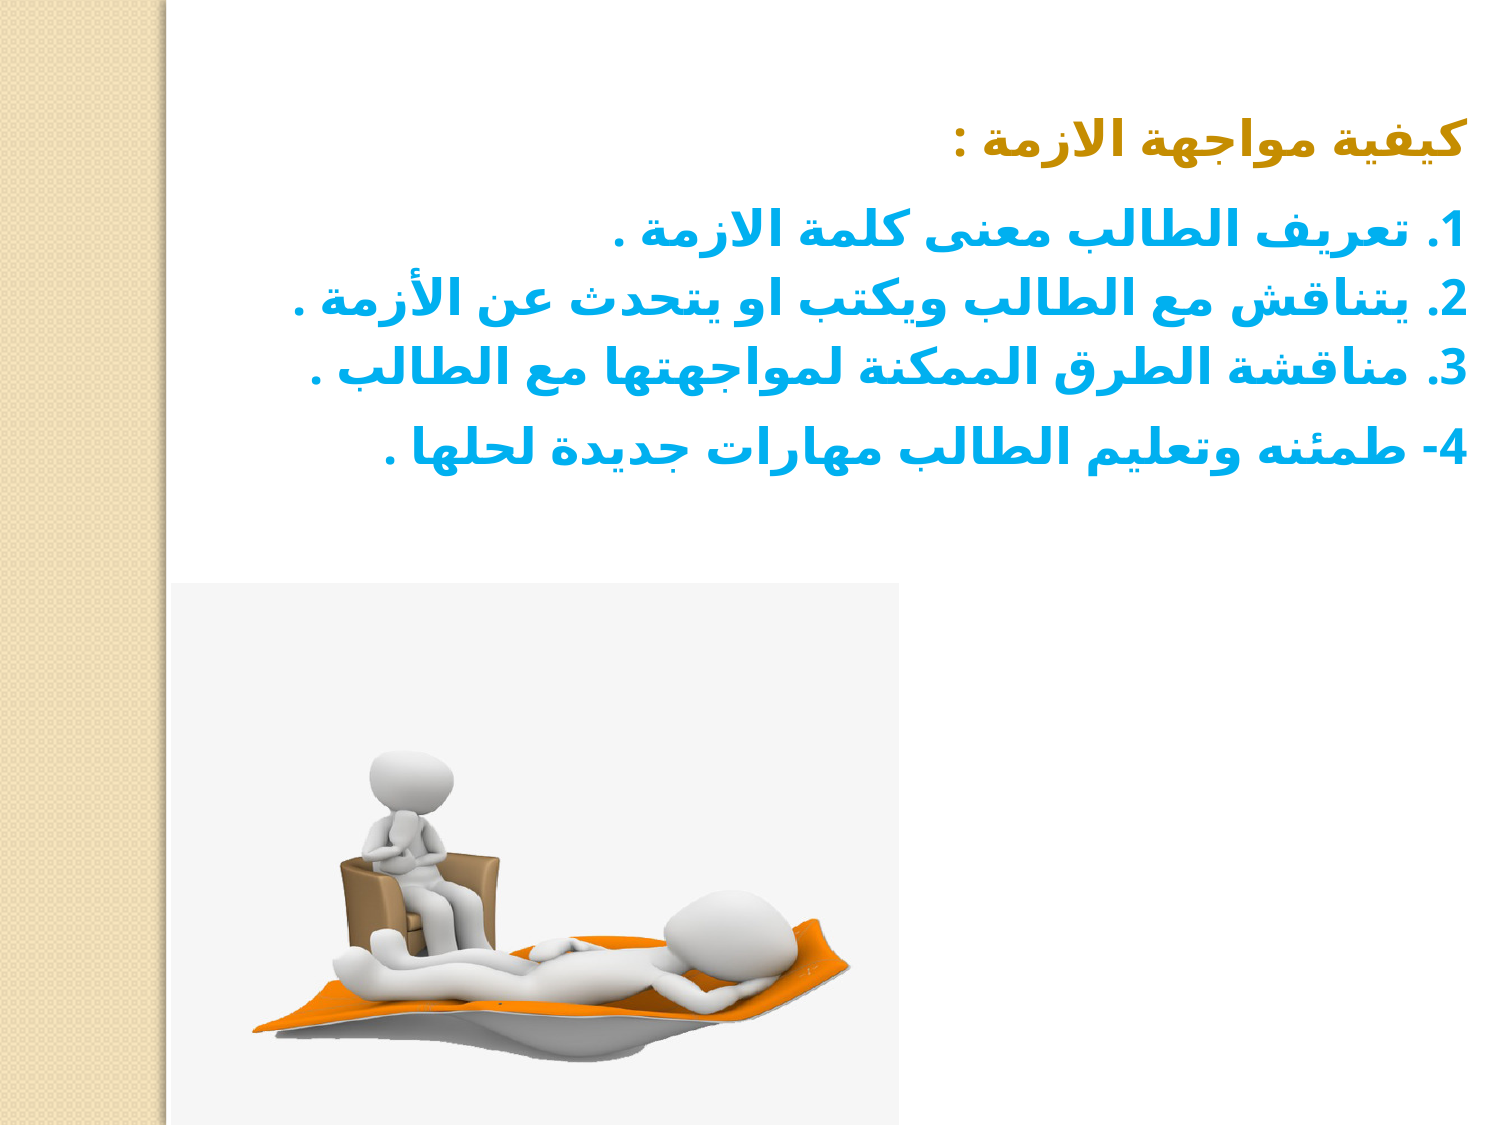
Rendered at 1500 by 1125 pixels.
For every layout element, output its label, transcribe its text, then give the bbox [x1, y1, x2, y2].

text_box كيفية مواجهة الازمة : تعريف الطالب معنى كلمة الازمة . يتناقش مع الطالب ويكتب او يتحدث عن الأزمة . مناقشة الطرق الممكنة لمواجهتها مع الطالب . 4- طمئنه وتعليم الطالب مهارات جديدة لحلها . [53, 89, 1483, 483]
picture [170, 582, 899, 1125]
